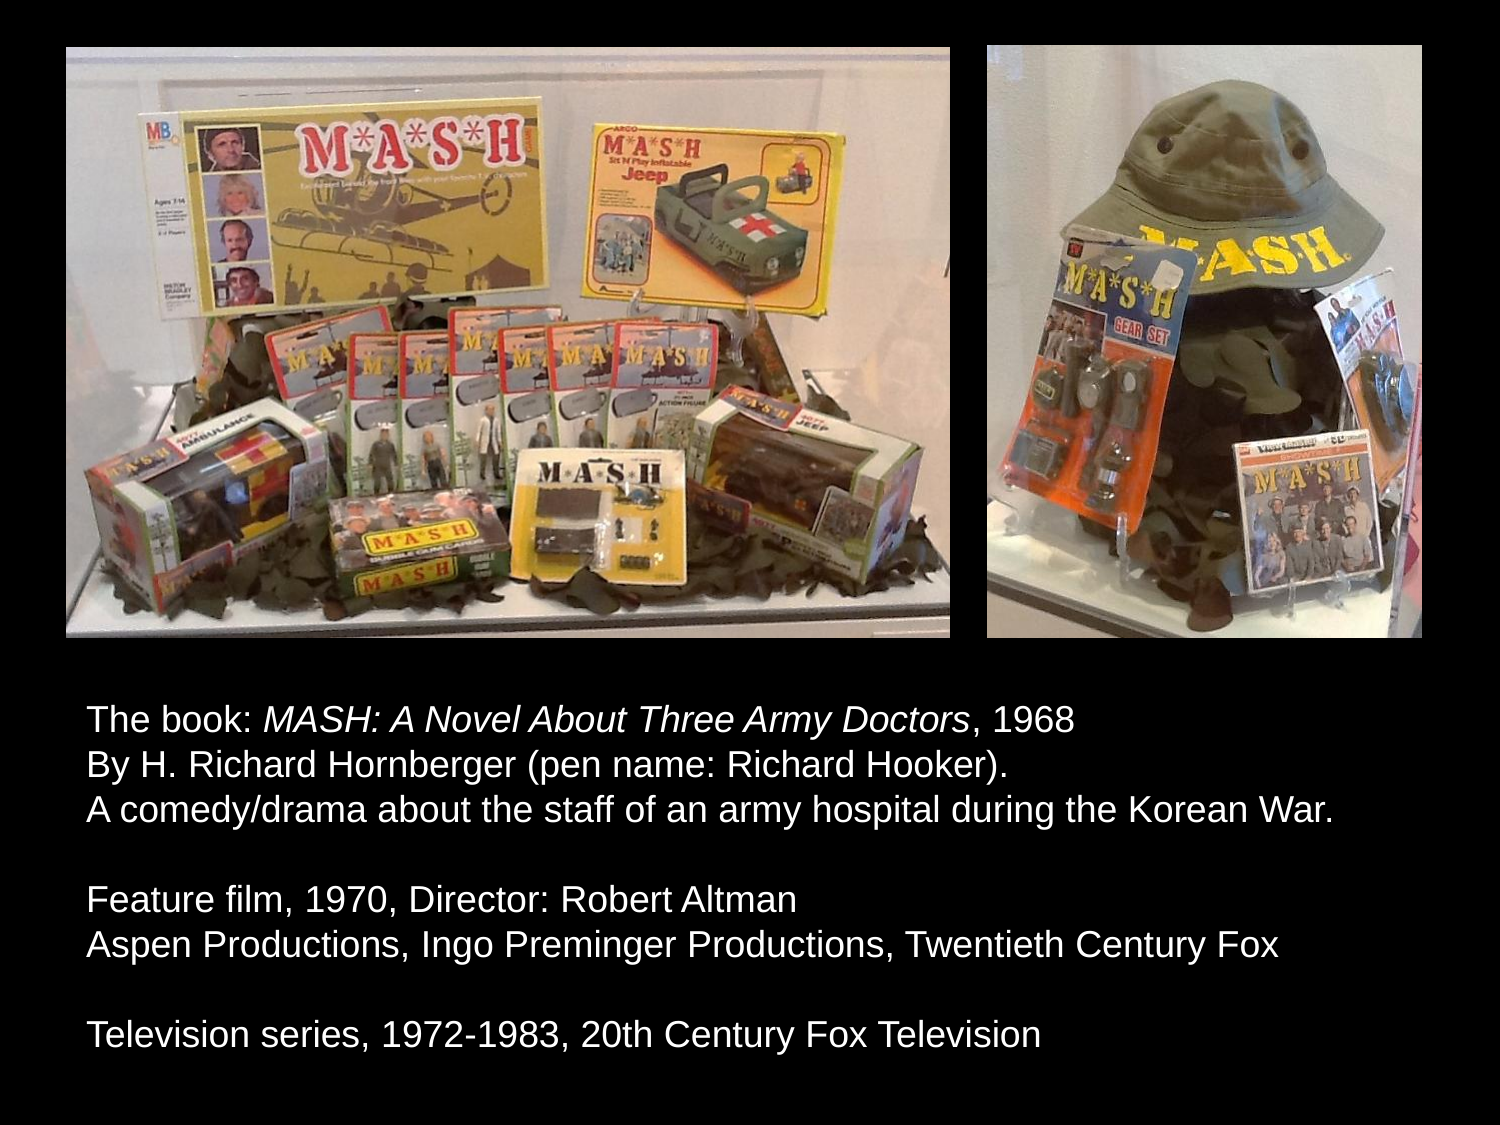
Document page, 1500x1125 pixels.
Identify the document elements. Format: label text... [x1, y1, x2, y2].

picture [66, 47, 951, 638]
text_box The book: MASH: A Novel About Three Army Doctors, 1968 By H. Richard Hornberger (pen name: Richard Hooker). A comedy/drama about the staff of an army hospital during the Korean War. Feature film, 1970, Director: Robert Altman Aspen Productions, Ingo Preminger Productions, Twentieth Century Fox Television series, 1972-1983, 20th Century Fox Television [71, 687, 1463, 1063]
picture [987, 44, 1422, 638]
